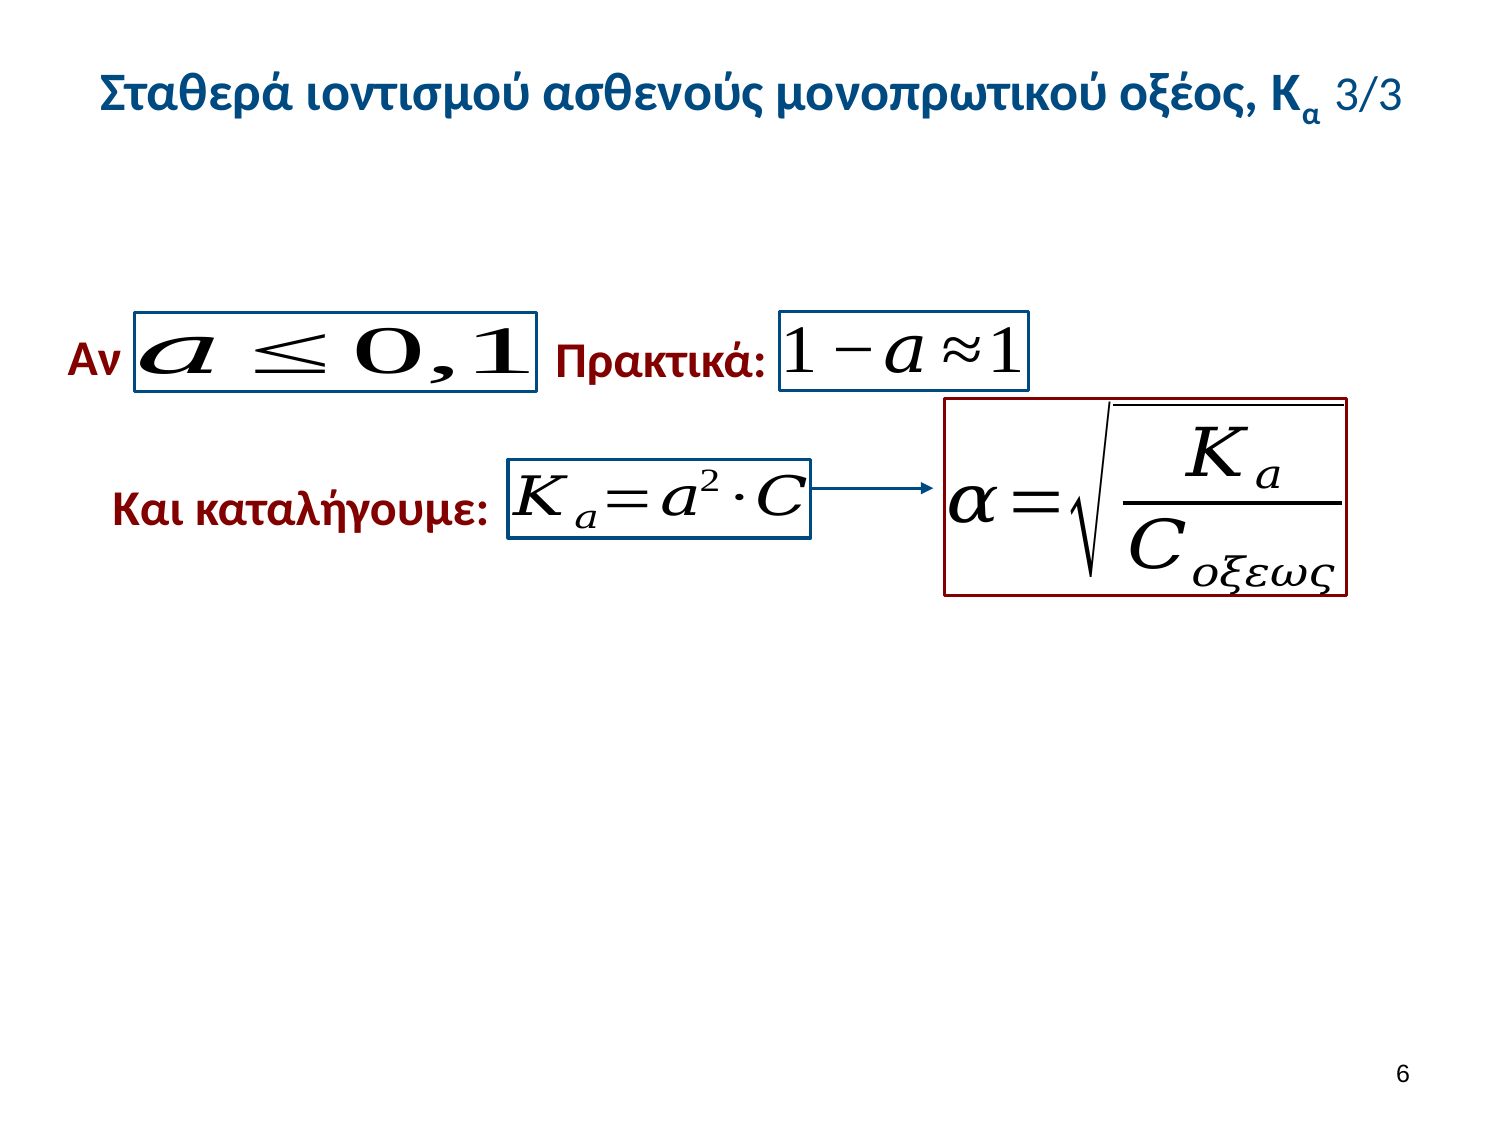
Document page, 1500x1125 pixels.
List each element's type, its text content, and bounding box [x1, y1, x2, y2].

title Σταθερά ιοντισμού ασθενούς μονοπρωτικού οξέος, Κα 3/3 [76, 19, 1427, 169]
text_box Αν [136, 318, 148, 390]
text_box Και καταλήγουμε: [97, 468, 524, 543]
slide_number 5 [1074, 1042, 1425, 1103]
text_box Αν [53, 318, 133, 393]
text_box Πρακτικά: [540, 319, 827, 395]
